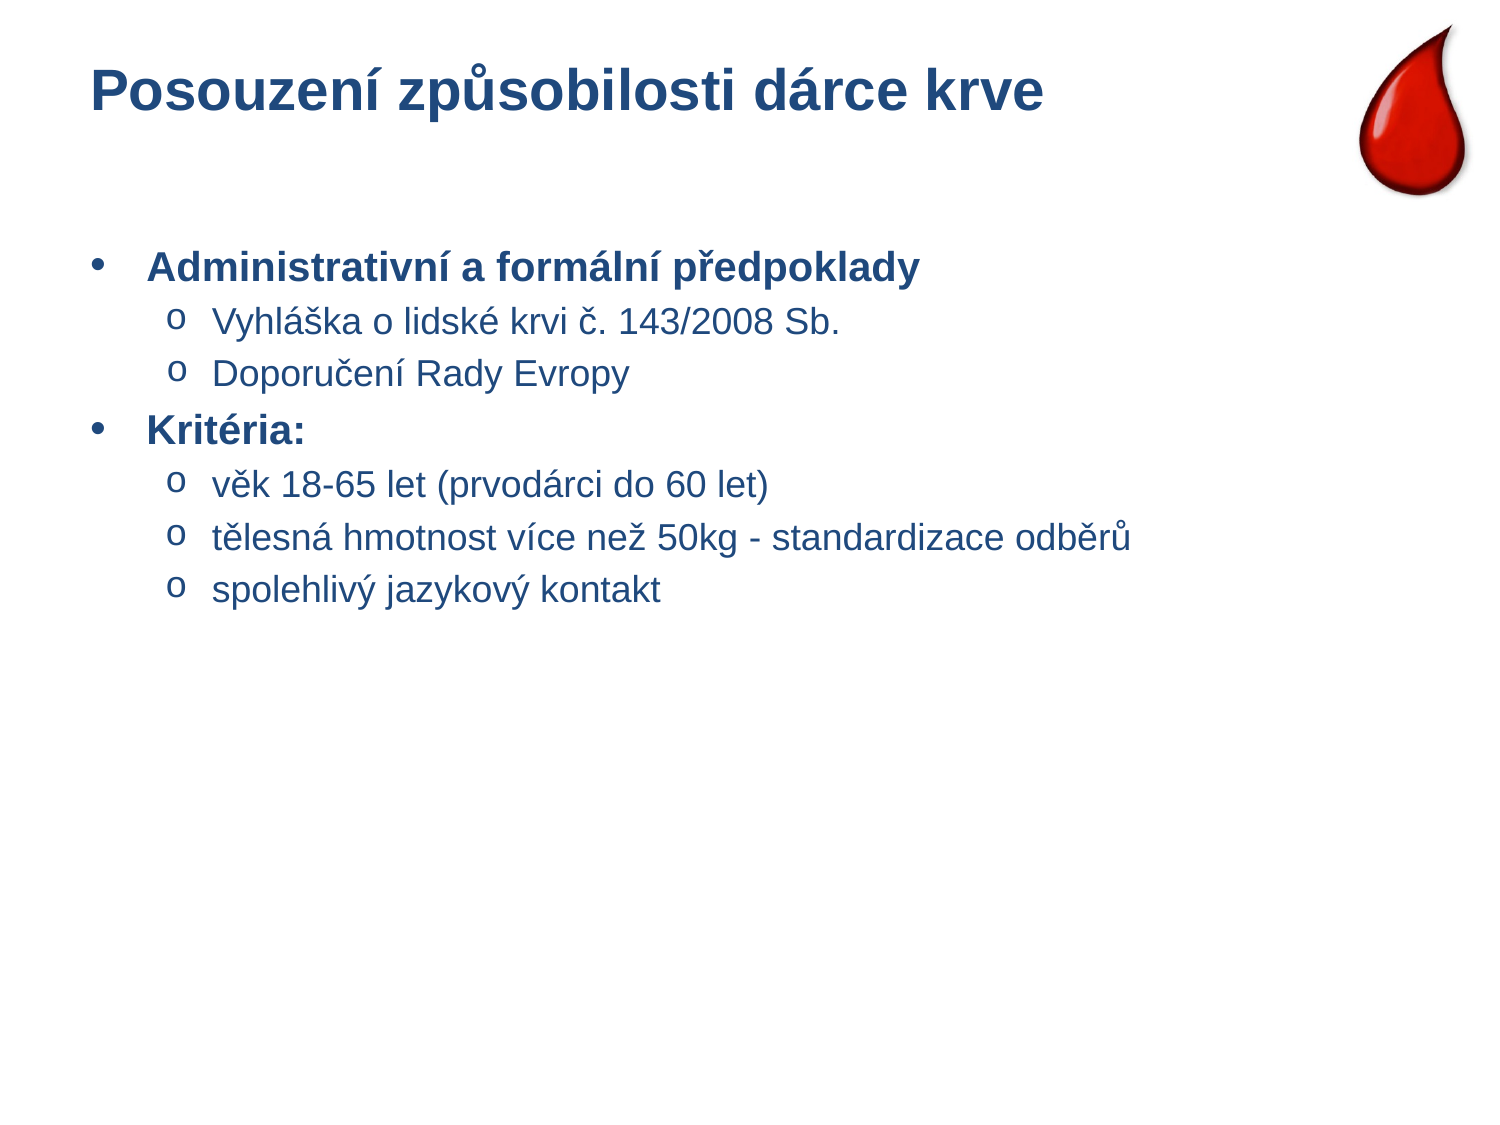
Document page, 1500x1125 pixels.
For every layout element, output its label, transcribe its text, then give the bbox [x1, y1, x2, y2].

title Posouzení způsobilosti dárce krve [75, 45, 1282, 173]
list Administrativní a formální předpoklady Vyhláška o lidské krvi č. 143/2008 Sb. Doporučení Rady Evropy Kritéria: věk 18-65 let (prvodárci do 60 let) tělesná hmotnost více než 50kg - standardizace odběrů spolehlivý jazykový kontakt [75, 231, 1425, 1005]
picture [1352, 19, 1476, 202]
